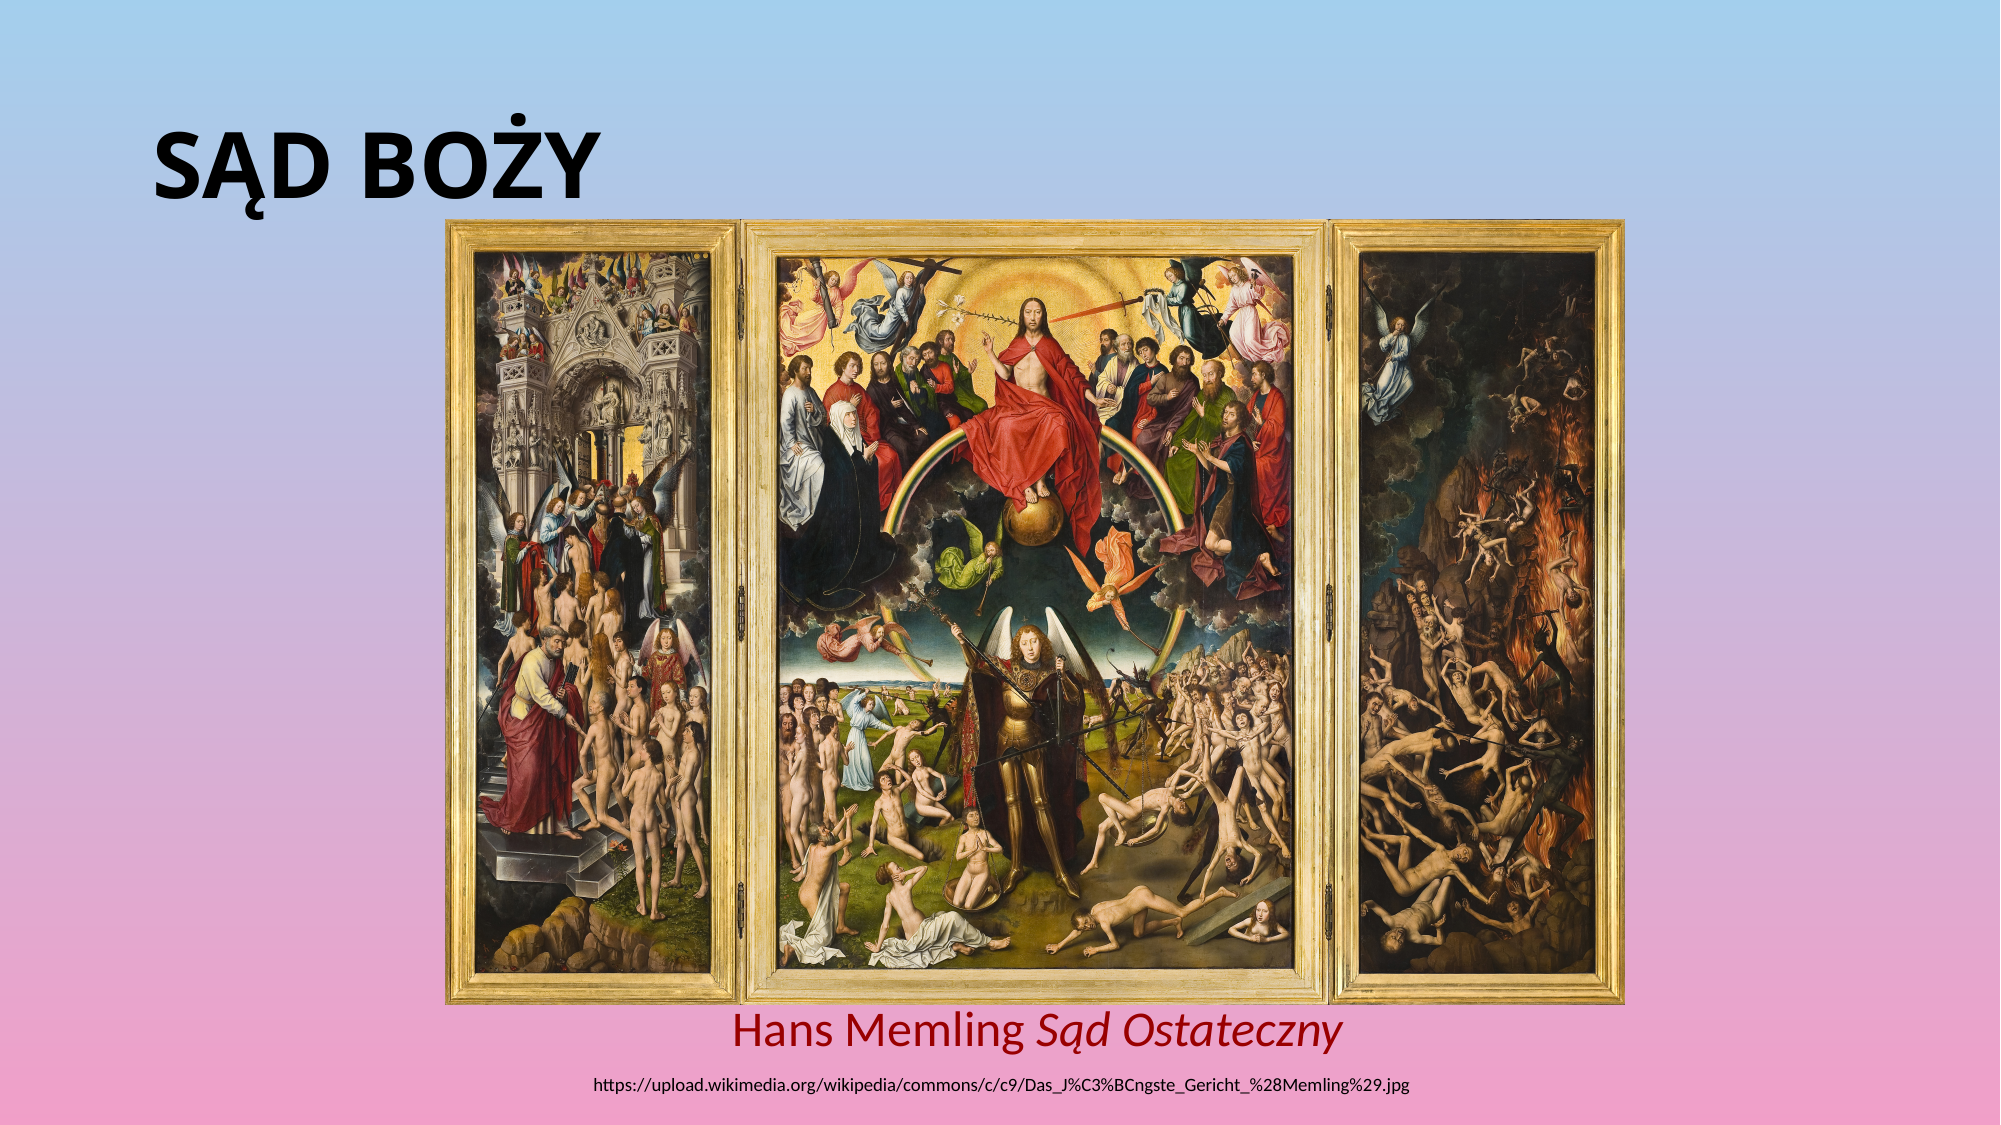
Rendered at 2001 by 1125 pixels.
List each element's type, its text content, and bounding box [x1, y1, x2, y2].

text_box https://upload.wikimedia.org/wikipedia/commons/c/c9/Das_J%C3%BCngste_Gericht_%28Memling%29.jpg [578, 1065, 1579, 1103]
picture [445, 219, 1625, 1005]
text_box Hans Memling Sąd Ostateczny [718, 1005, 1371, 1064]
title SĄD BOŻY [137, 59, 1863, 278]
